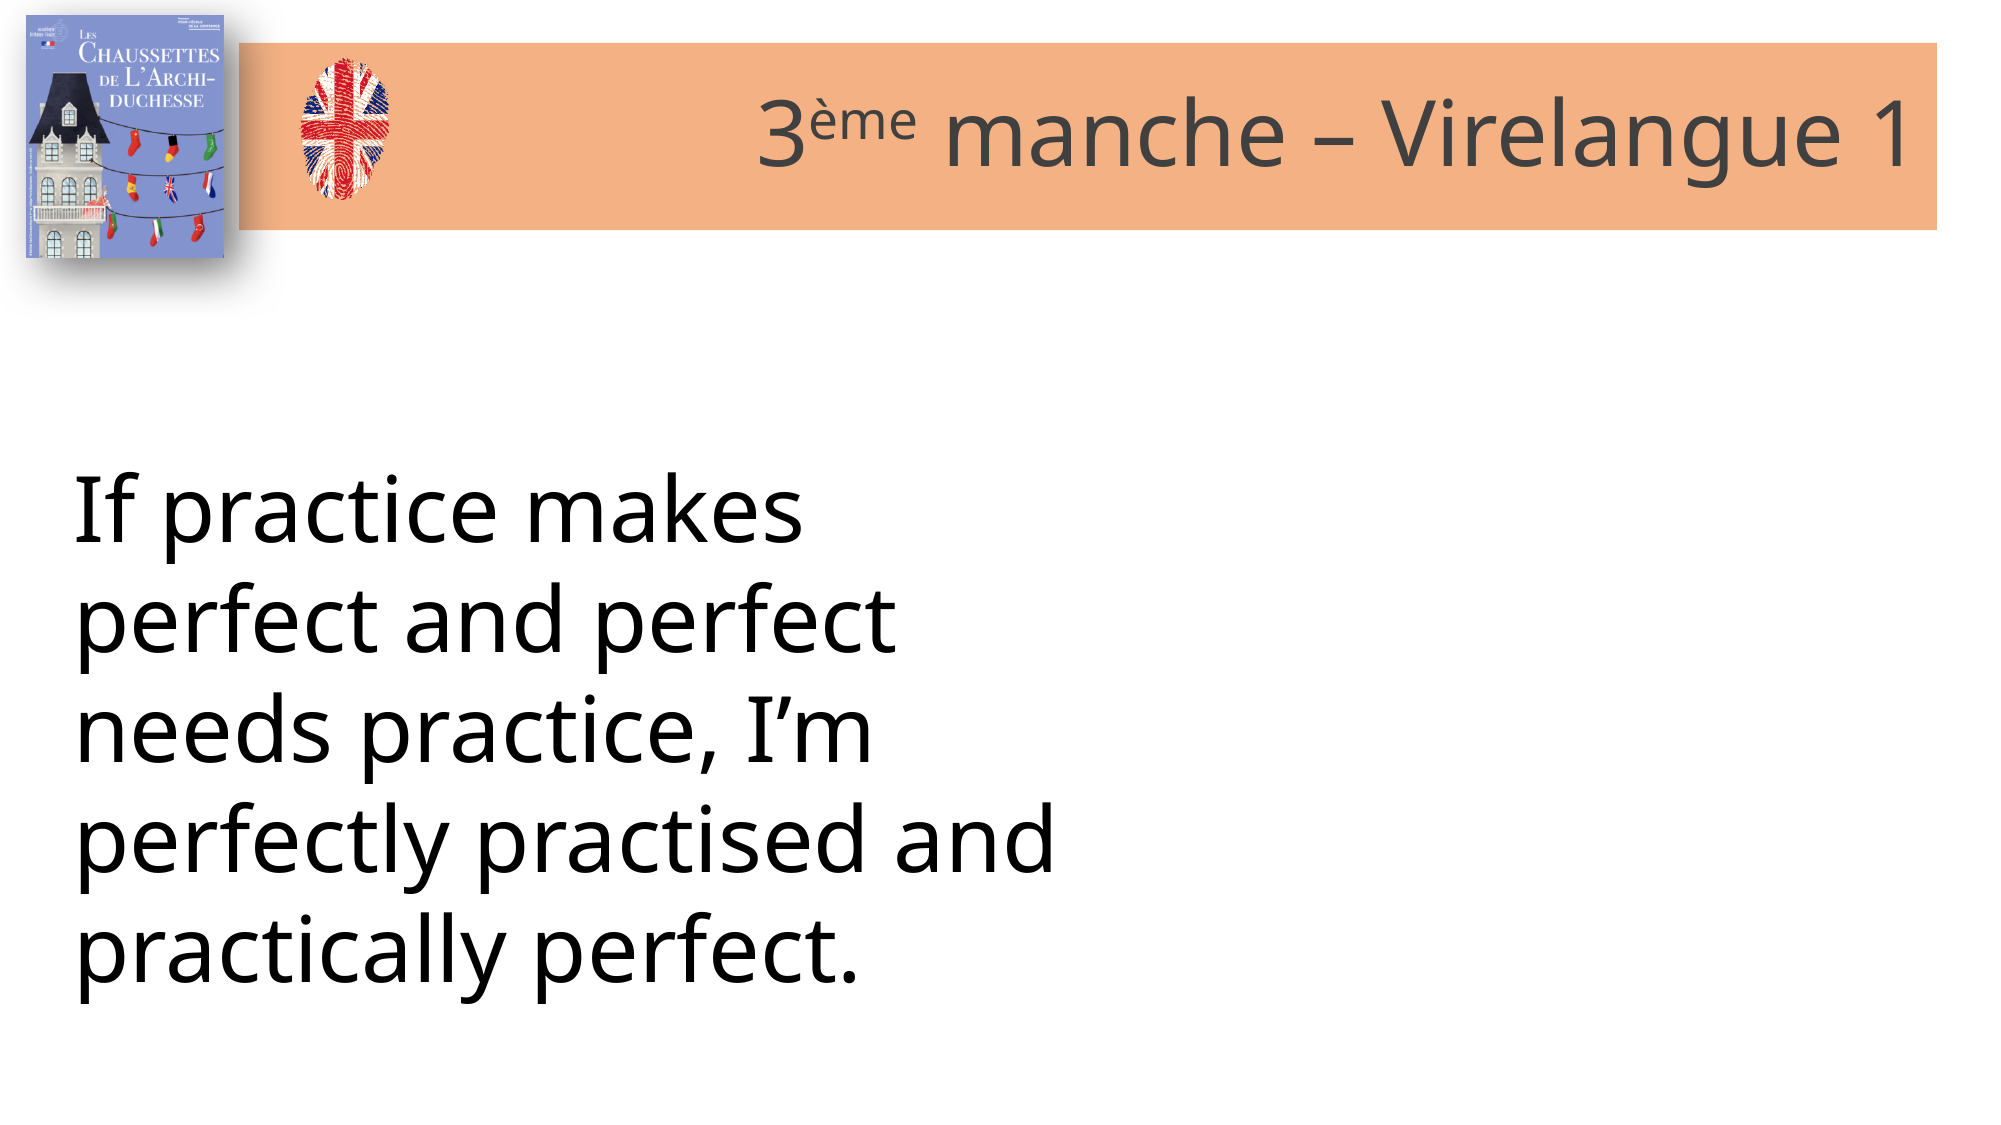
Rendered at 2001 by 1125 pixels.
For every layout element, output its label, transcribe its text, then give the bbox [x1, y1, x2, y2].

text_box If practice makes perfect and perfect needs practice, I’m perfectly practised and practically perfect. [58, 443, 1088, 1009]
title 3ème manche – Virelangue 1 [271, 42, 1937, 231]
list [26, 15, 224, 258]
picture [299, 58, 389, 200]
